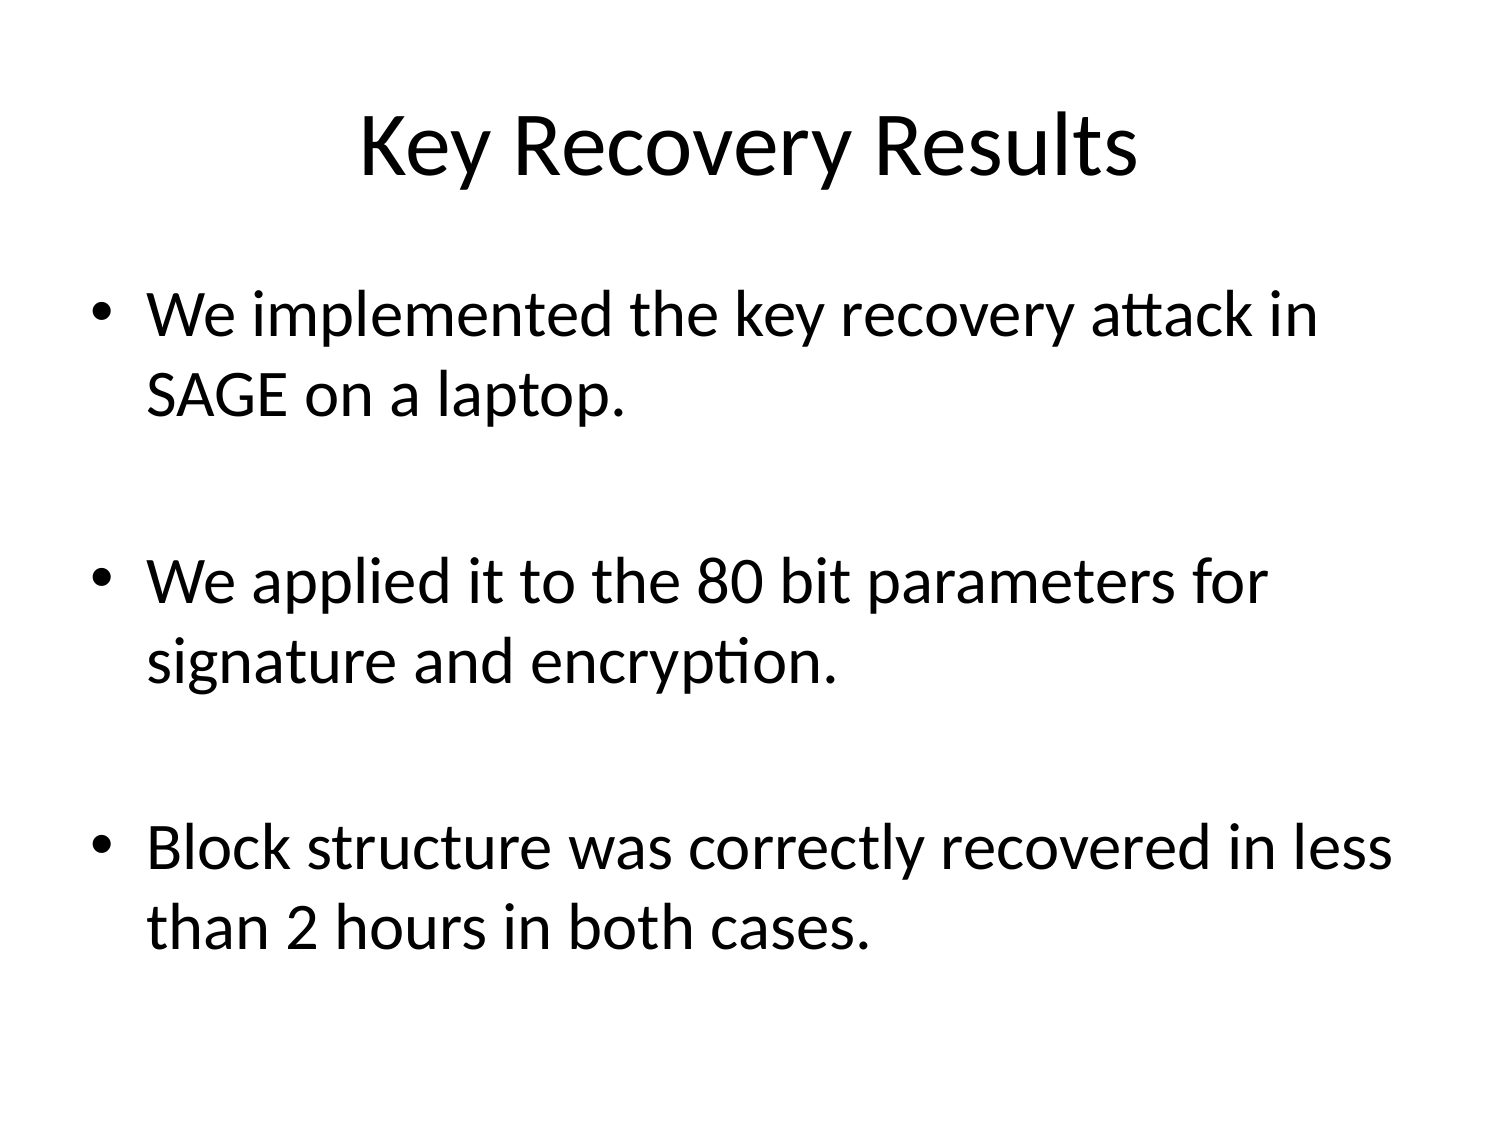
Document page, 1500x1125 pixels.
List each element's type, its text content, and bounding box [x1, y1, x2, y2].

list We implemented the key recovery attack in SAGE on a laptop. We applied it to the 80 bit parameters for signature and encryption. Block structure was correctly recovered in less than 2 hours in both cases. [75, 262, 1425, 1005]
title Key Recovery Results [75, 45, 1425, 233]
